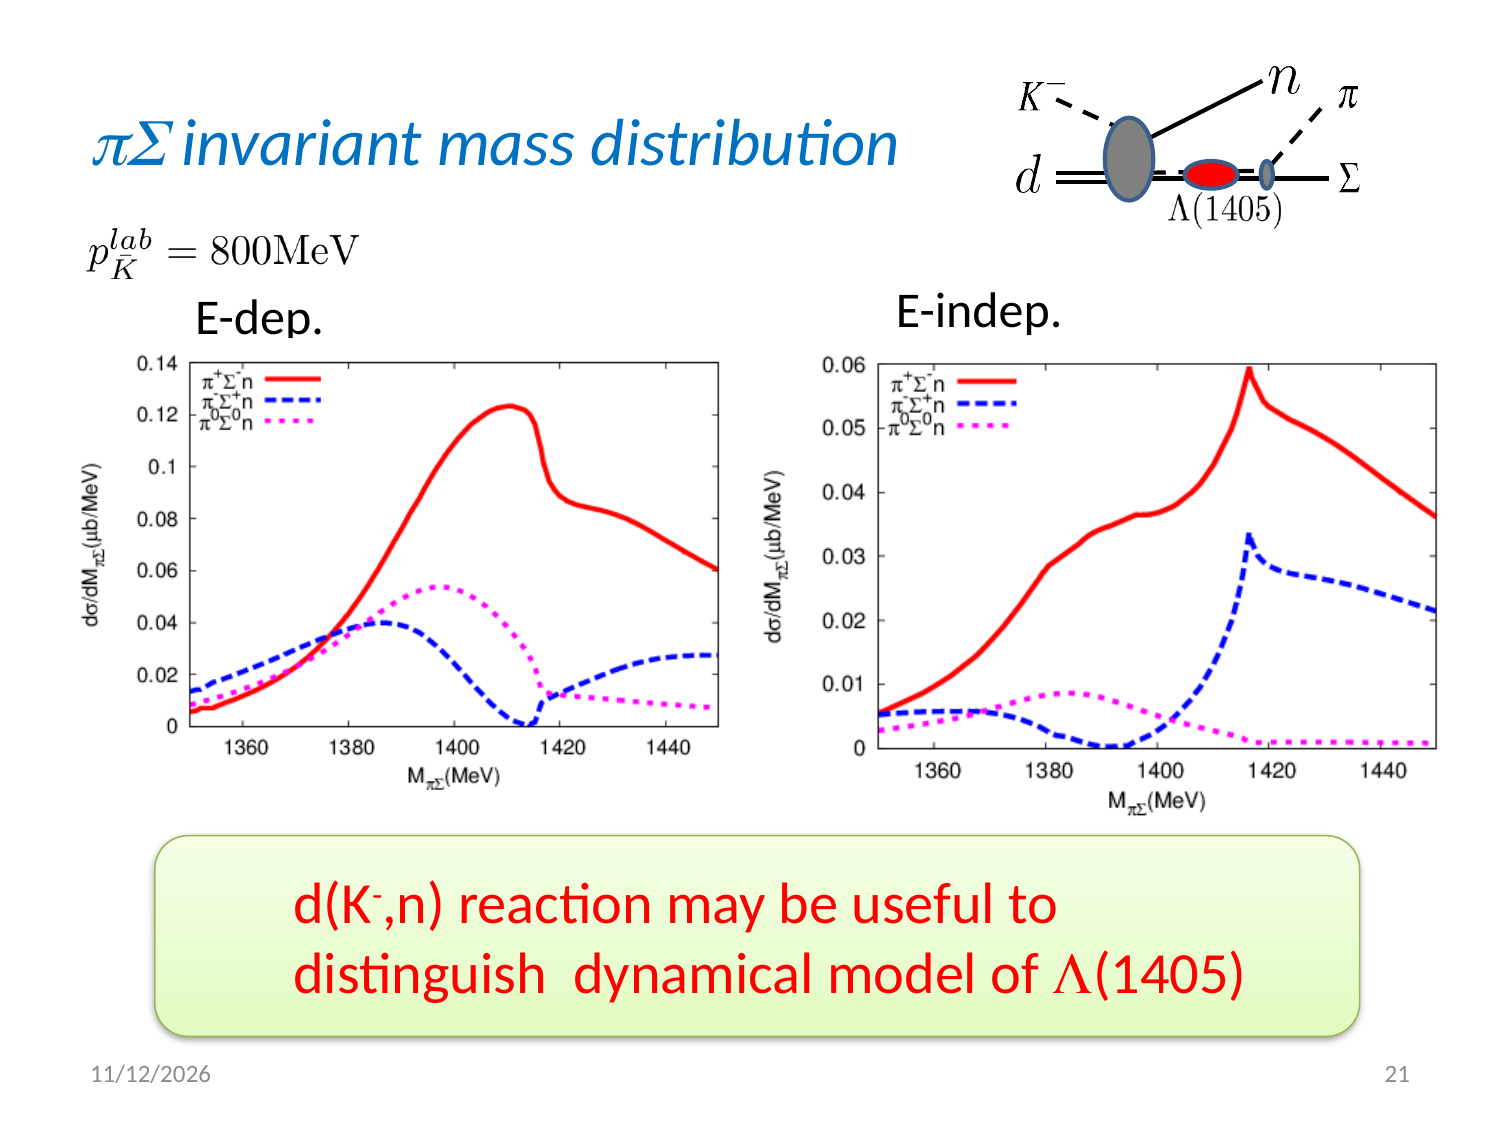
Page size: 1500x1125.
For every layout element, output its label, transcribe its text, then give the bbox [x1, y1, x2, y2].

text_box d(K-,n) reaction may be useful to distinguish dynamical model of L(1405) [278, 857, 1295, 1013]
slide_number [75, 1042, 425, 1103]
picture [758, 338, 1476, 841]
picture [76, 337, 756, 814]
title pS invariant mass distribution [75, 45, 1425, 233]
picture [86, 227, 360, 280]
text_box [1015, 66, 1360, 229]
slide_number 21 [1074, 1042, 1425, 1103]
text_box [154, 834, 1361, 1038]
text_box E-indep. [880, 270, 1079, 337]
text_box E-dep. [180, 276, 378, 335]
